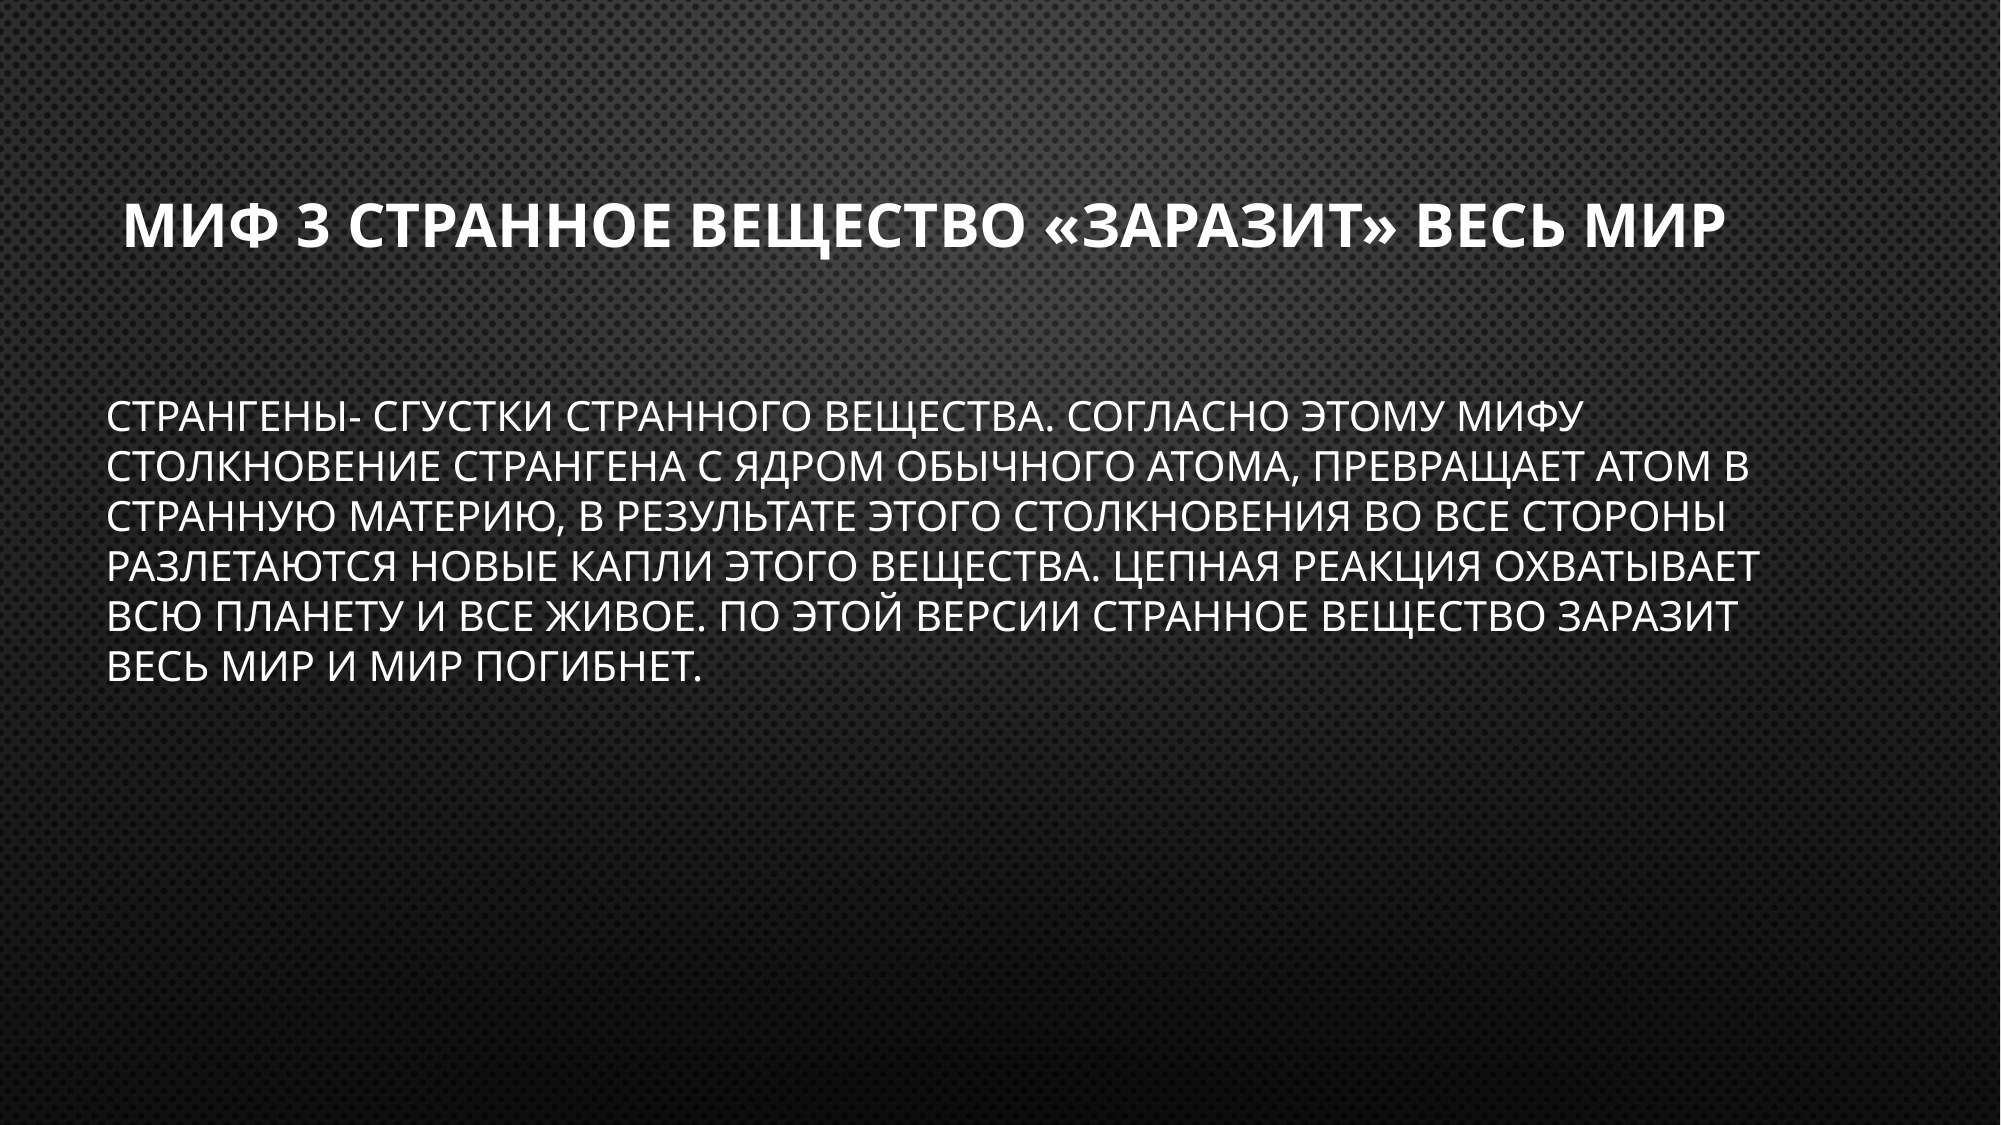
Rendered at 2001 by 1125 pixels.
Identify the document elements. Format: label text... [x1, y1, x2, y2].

title Миф 3 Странное вещество «заразит» весь мир [90, 151, 1816, 260]
list Странгены- сгустки странного вещества. Согласно этому мифу столкновение странгена с ядром обычного атома, превращает атом в странную материю, в результате этого столкновения во все стороны разлетаются новые капли этого вещества. Цепная реакция охватывает всю планету и все живое. По этой версии странное вещество заразит весь мир и мир погибнет. [90, 260, 1816, 974]
